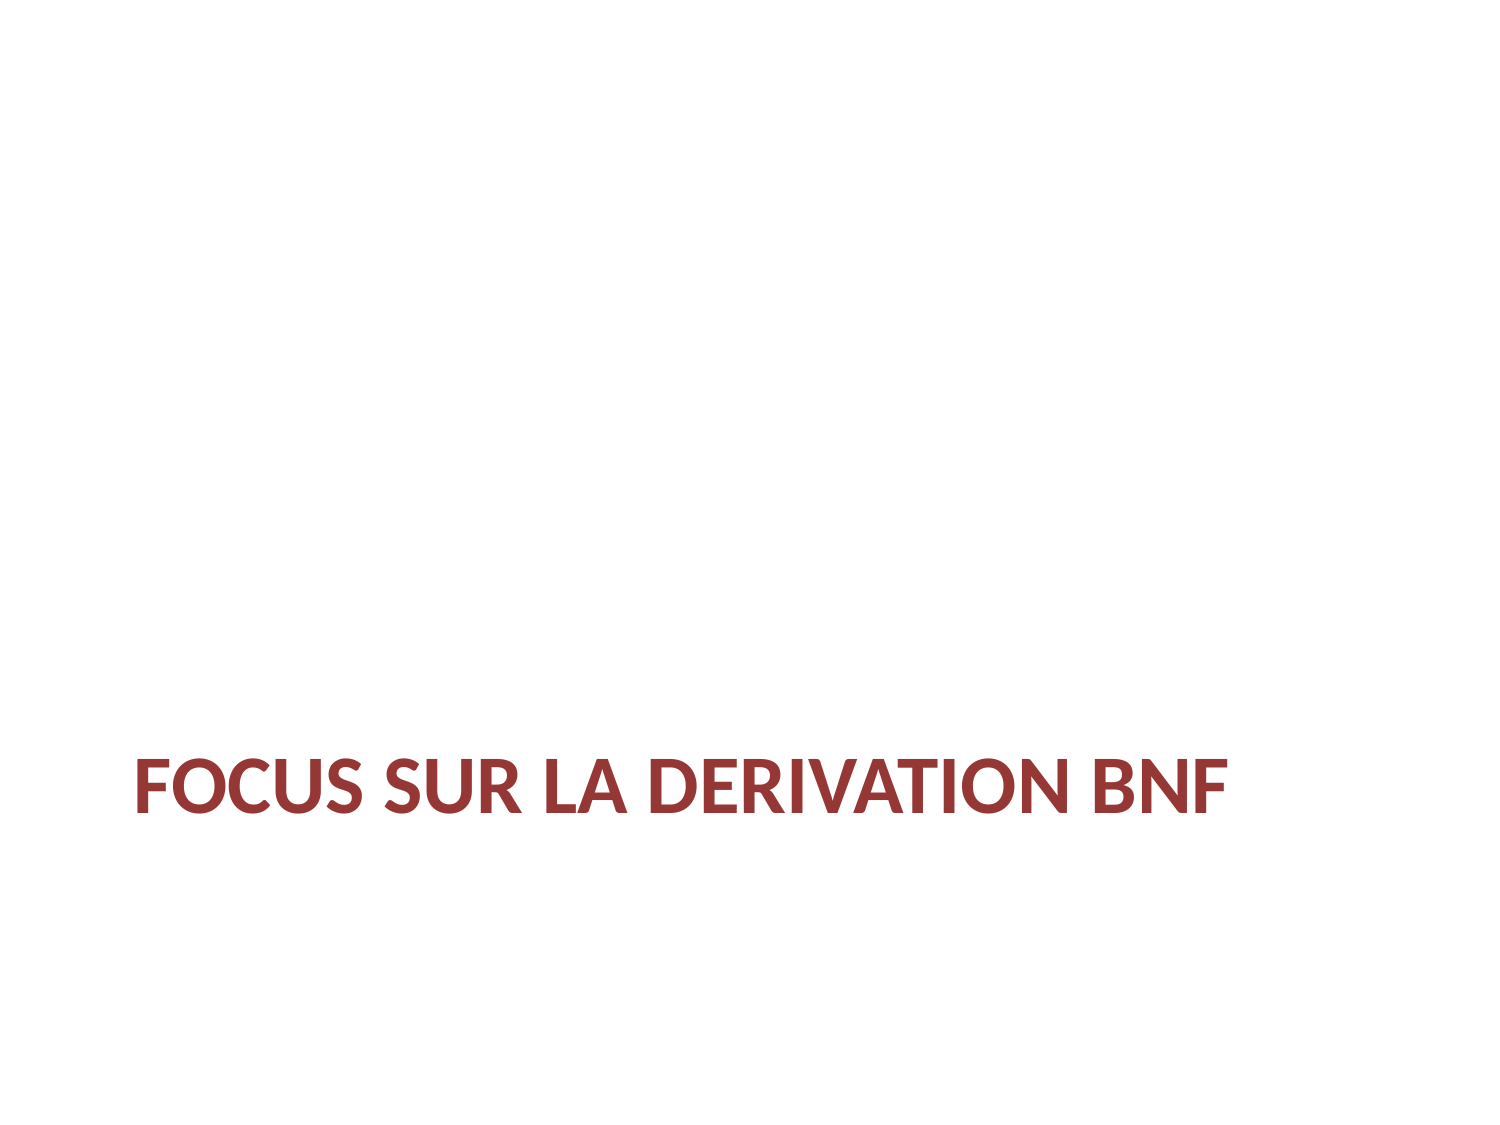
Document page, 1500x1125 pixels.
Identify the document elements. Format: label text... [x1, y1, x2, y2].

title Focus sur la DERIVATION BnF [118, 722, 1394, 947]
